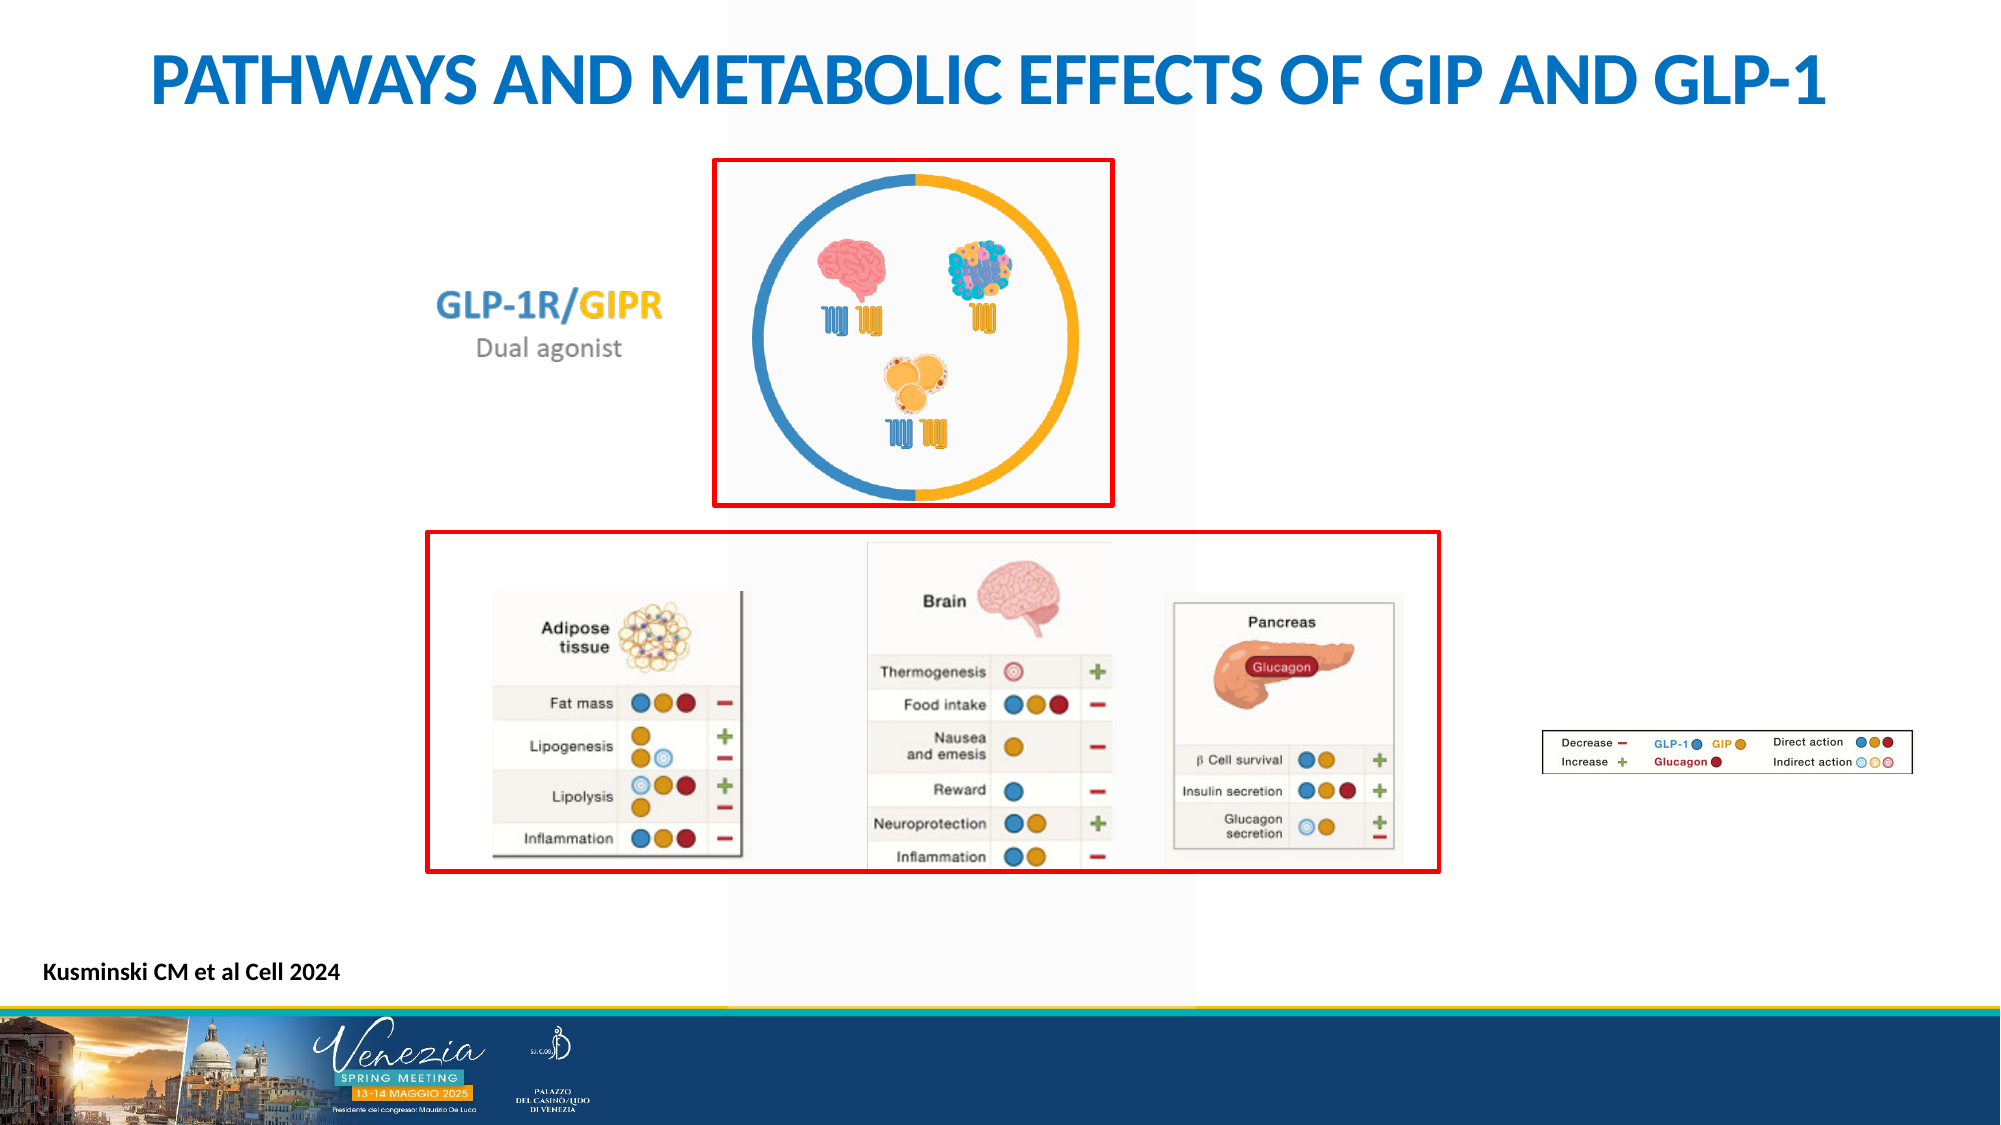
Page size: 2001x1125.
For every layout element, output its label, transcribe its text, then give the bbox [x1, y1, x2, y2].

text_box Kusminski CM et al Cell 2024 [28, 948, 797, 993]
picture [866, 541, 1113, 873]
picture [1163, 592, 1405, 867]
picture [1541, 729, 1916, 774]
text_box [426, 531, 1440, 873]
text_box [713, 159, 1114, 507]
picture [492, 591, 753, 861]
picture [0, 1017, 609, 1125]
text_box PATHWAYS AND METABOLIC EFFECTS OF GIP AND GLP-1 [37, 32, 1943, 139]
picture [327, 173, 1079, 501]
